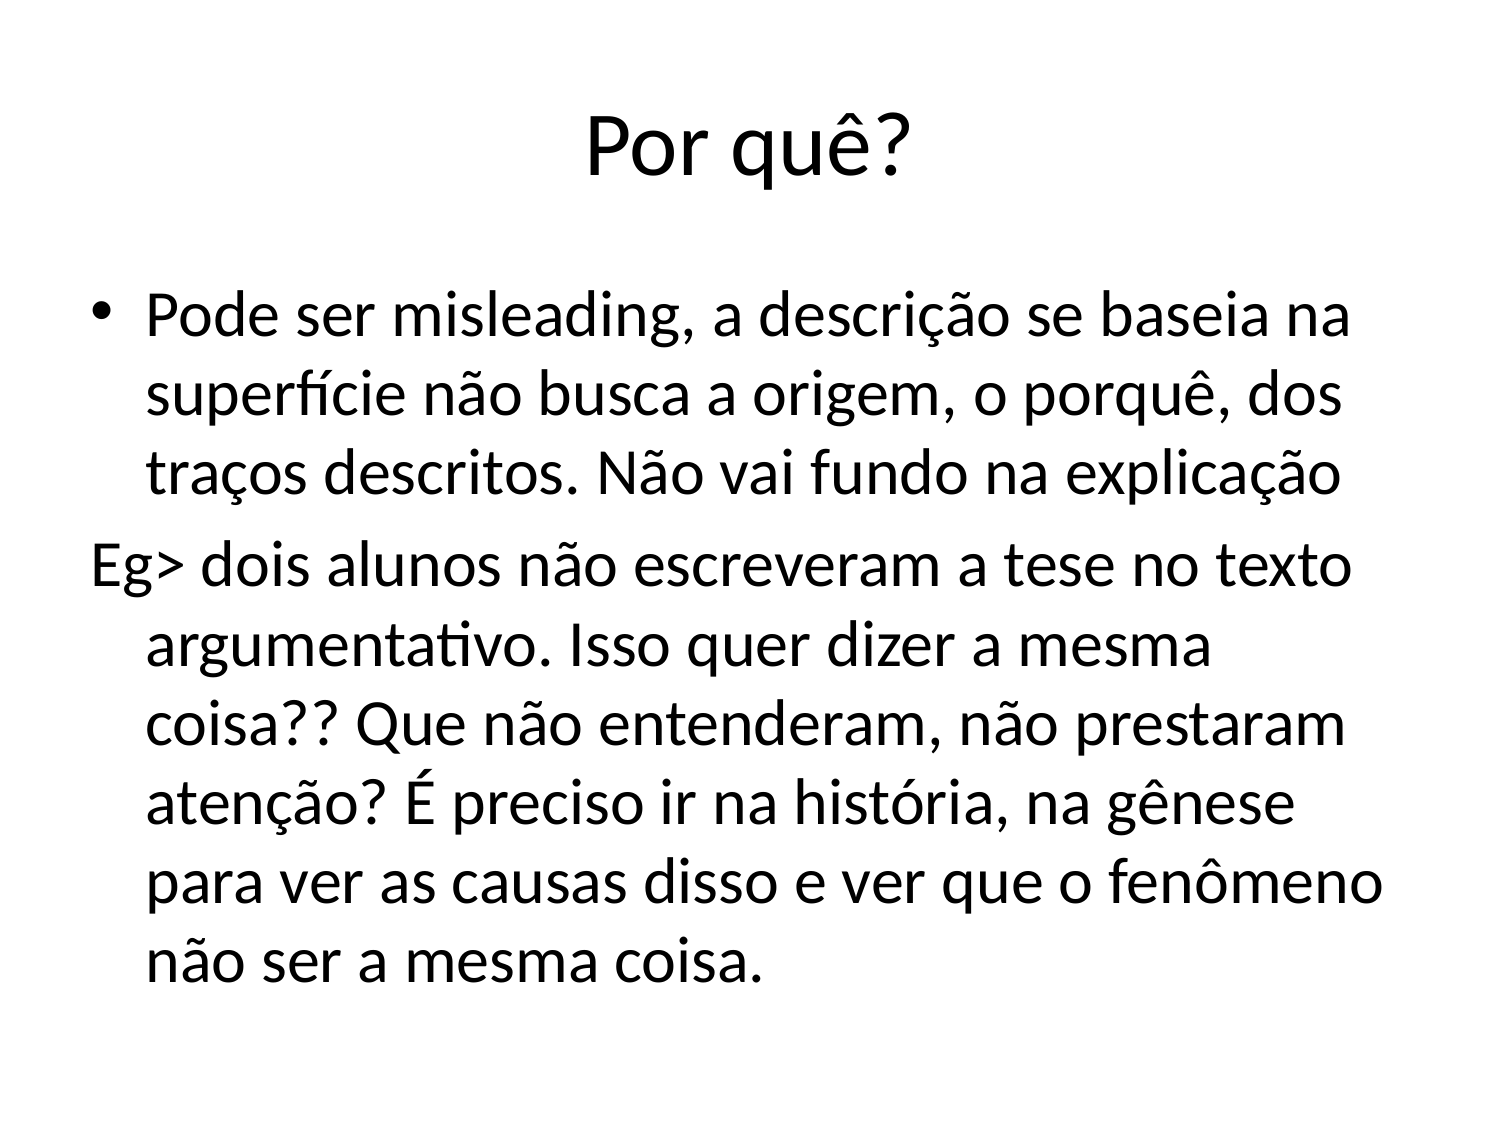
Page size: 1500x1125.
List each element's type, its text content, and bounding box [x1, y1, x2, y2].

list Pode ser misleading, a descrição se baseia na superfície não busca a origem, o porquê, dos traços descritos. Não vai fundo na explicação Eg> dois alunos não escreveram a tese no texto argumentativo. Isso quer dizer a mesma coisa?? Que não entenderam, não prestaram atenção? É preciso ir na história, na gênese para ver as causas disso e ver que o fenômeno não ser a mesma coisa. [75, 262, 1425, 1005]
title Por quê? [75, 45, 1425, 233]
